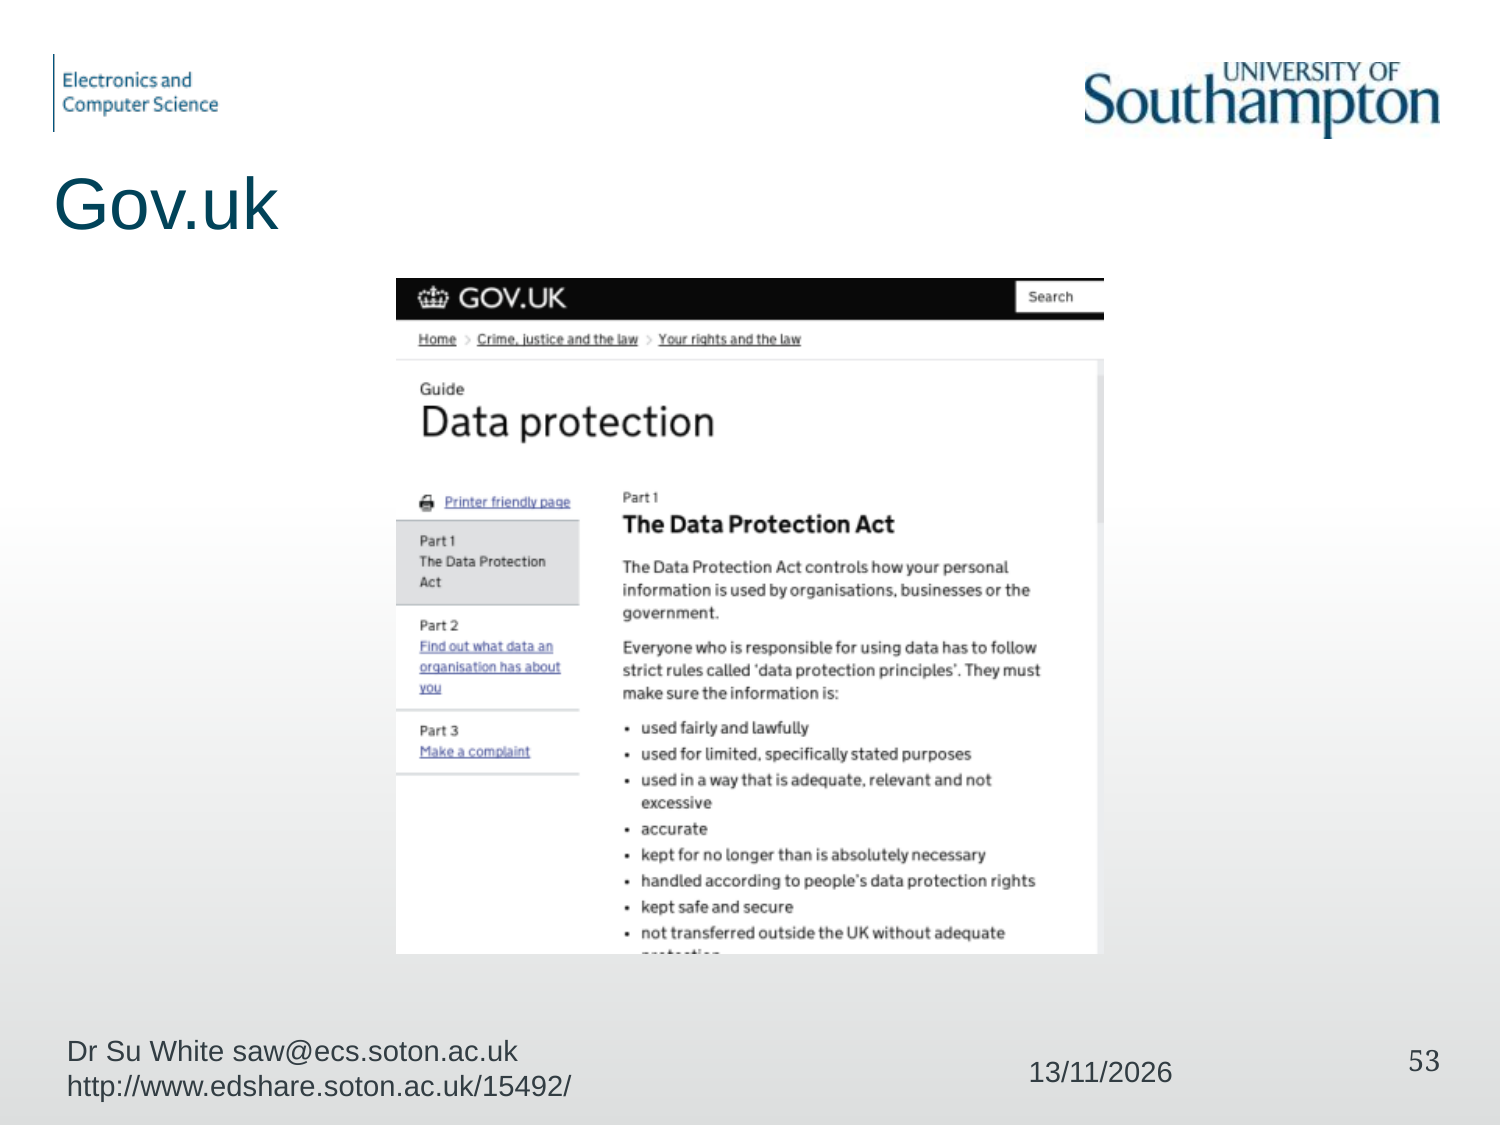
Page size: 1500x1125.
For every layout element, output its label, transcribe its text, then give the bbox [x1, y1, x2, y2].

picture [1085, 62, 1440, 139]
footer Dr Su White saw@ecs.soton.ac.uk http://www.edshare.soton.ac.uk/15492/ [51, 1025, 598, 1100]
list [396, 278, 1104, 955]
slide_number 53 [1128, 1034, 1441, 1110]
title Gov.uk [53, 148, 1447, 256]
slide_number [1013, 1045, 1326, 1100]
